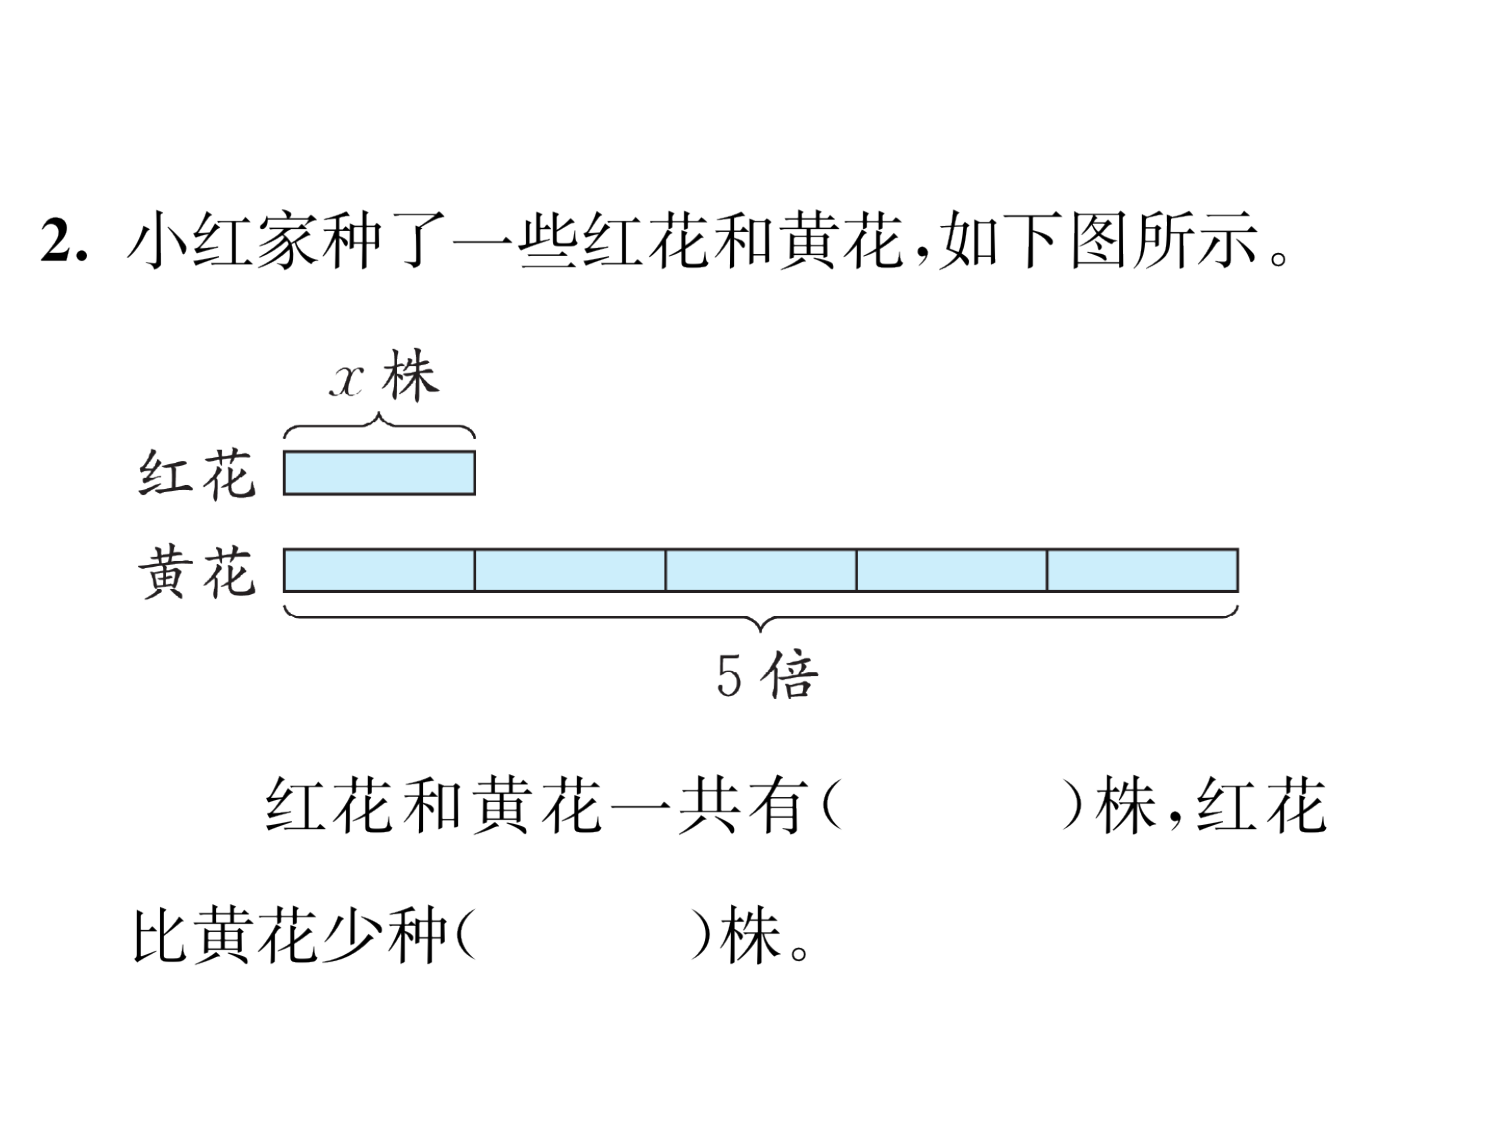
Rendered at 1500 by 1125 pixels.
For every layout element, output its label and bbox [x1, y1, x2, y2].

picture [35, 177, 1453, 1006]
